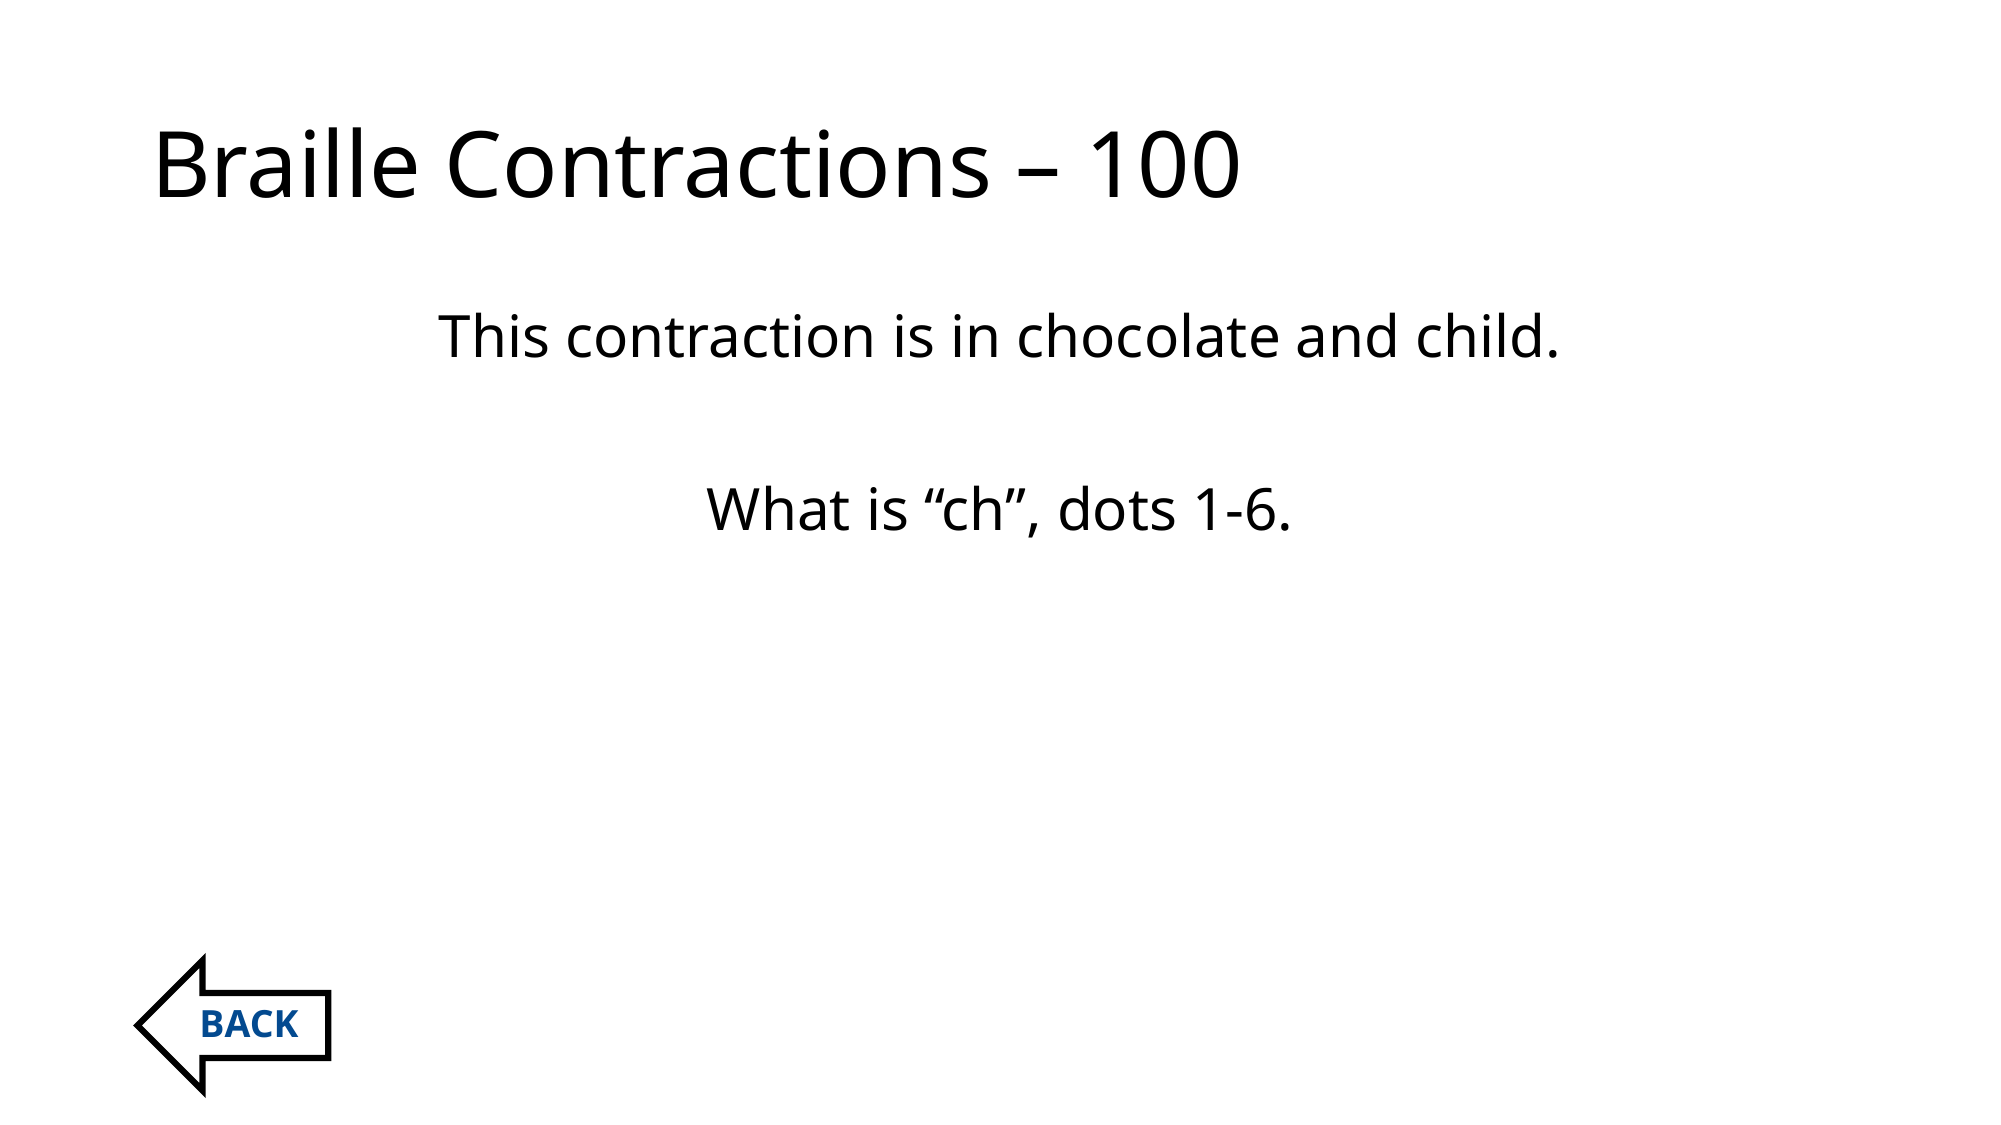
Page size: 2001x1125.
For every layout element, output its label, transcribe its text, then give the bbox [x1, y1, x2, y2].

list What is “ch”, dots 1-6. [356, 472, 1644, 709]
title Braille Contractions – 100 [136, 58, 1862, 277]
list This contraction is in chocolate and child. [119, 299, 1881, 456]
